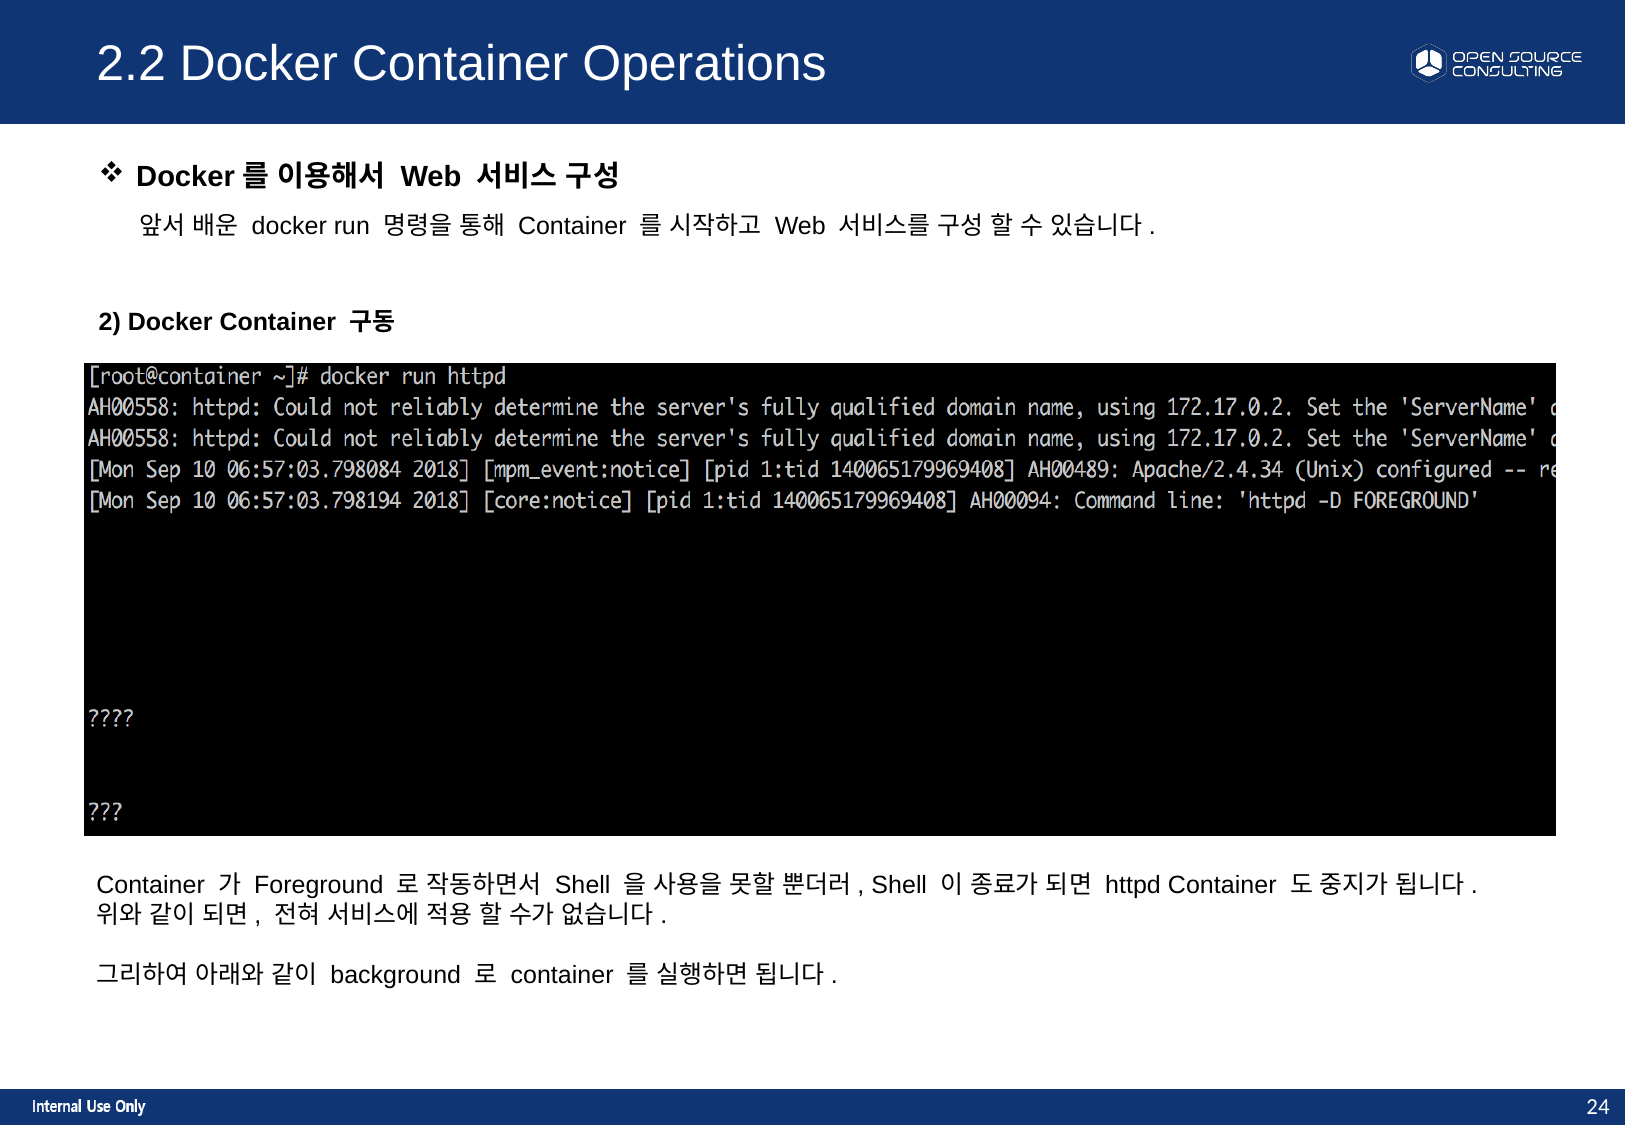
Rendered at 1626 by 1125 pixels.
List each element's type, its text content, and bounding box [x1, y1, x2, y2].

text_box Docker를 이용해서 Web 서비스 구성 앞서 배운 docker run 명령을 통해 Container 를 시작하고 Web 서비스를 구성 할 수 있습니다. 2) Docker Container 구동 [83, 153, 1518, 363]
picture [0, 0, 1625, 1125]
slide_number 24 [1259, 1075, 1625, 1125]
text_box Container 가 Foreground 로 작동하면서 Shell 을 사용을 못할 뿐더러, Shell 이 종료가 되면 httpd Container 도 중지가 됩니다. 위와 같이 되면, 전혀 서비스에 적용 할 수가 없습니다. 그리하여 아래와 같이 background 로 container 를 실행하면 됩니다. [81, 861, 1556, 997]
text_box 2.2 Docker Container Operations [81, 29, 1049, 99]
